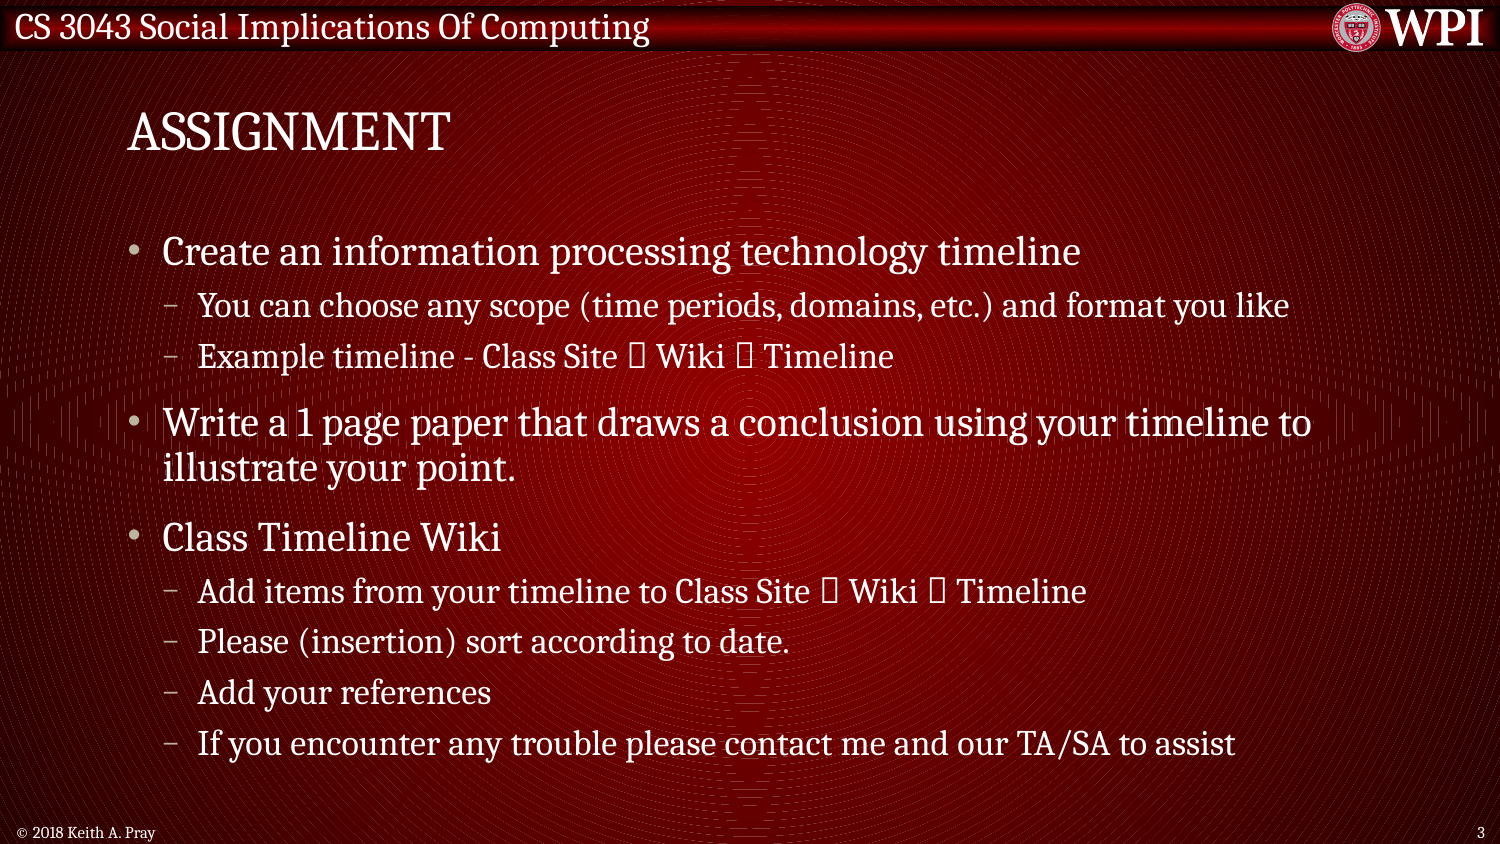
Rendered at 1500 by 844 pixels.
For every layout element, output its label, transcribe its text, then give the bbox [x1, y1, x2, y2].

list Create an information processing technology timeline You can choose any scope (time periods, domains, etc.) and format you like Example timeline - Class Site  Wiki  Timeline Write a 1 page paper that draws a conclusion using your timeline to illustrate your point. Class Timeline Wiki Add items from your timeline to Class Site  Wiki  Timeline Please (insertion) sort according to date. Add your references If you encounter any trouble please contact me and our TA/SA to assist [112, 221, 1388, 772]
footer © 2018 Keith A. Pray [0, 819, 913, 844]
title Assignment [112, 59, 1388, 210]
picture [1332, 3, 1483, 52]
slide_number 3 [1397, 819, 1500, 844]
